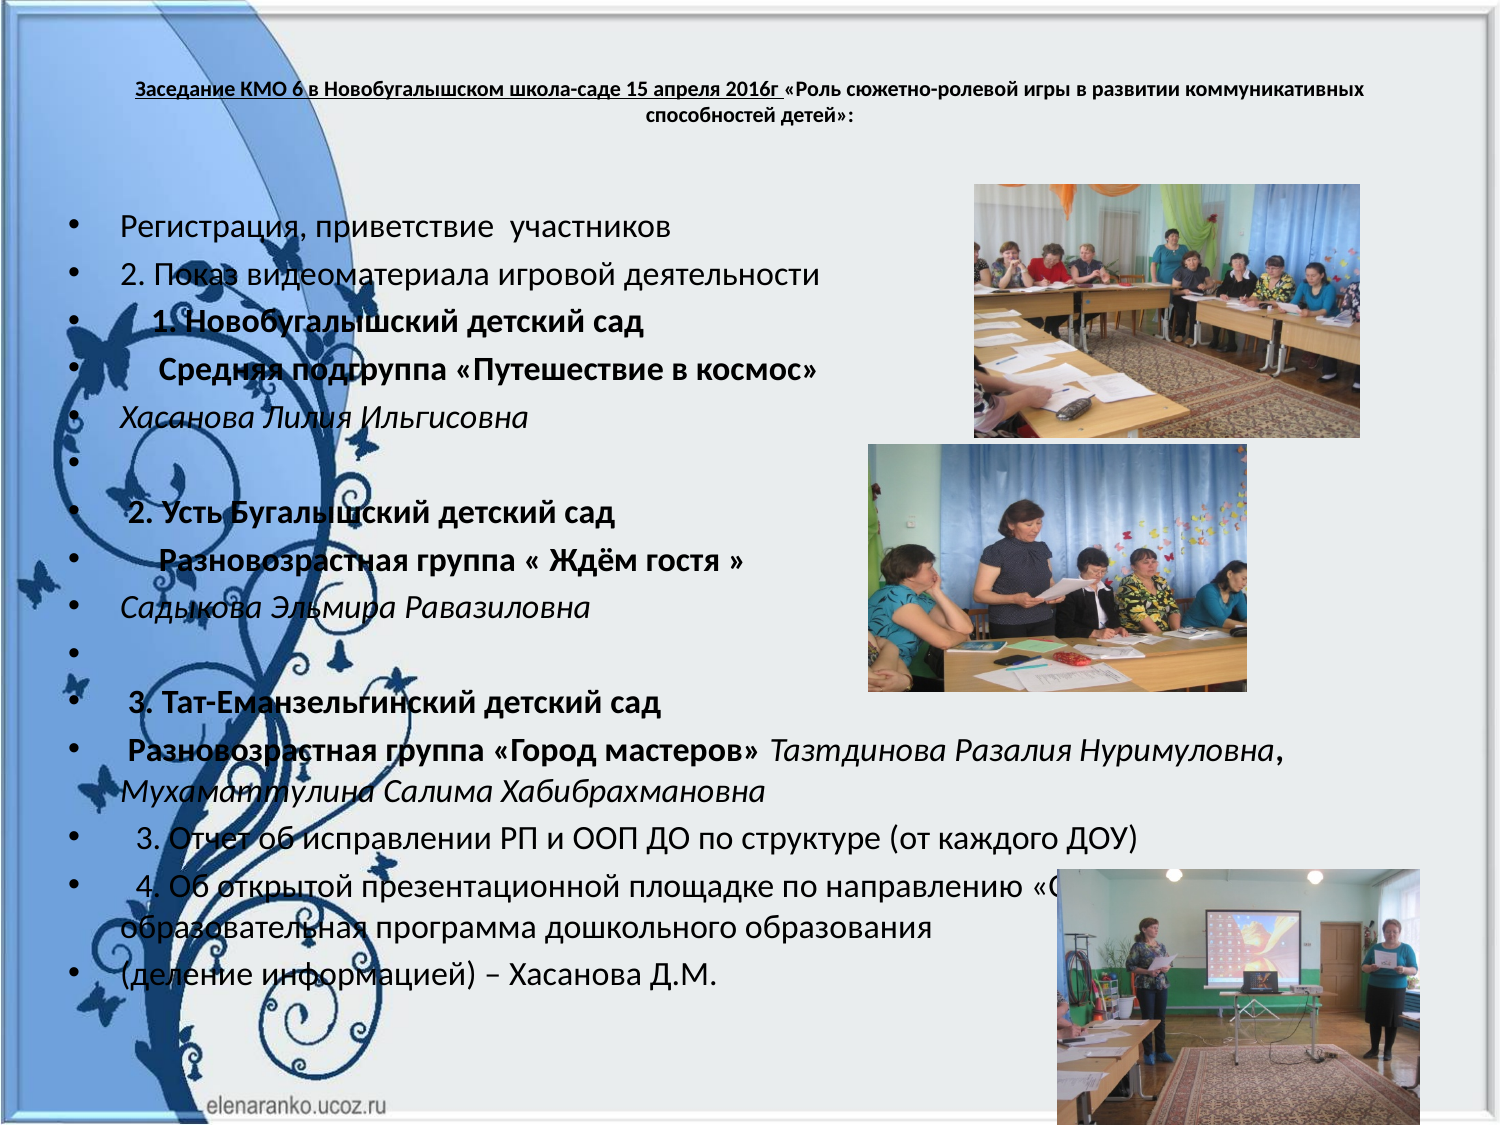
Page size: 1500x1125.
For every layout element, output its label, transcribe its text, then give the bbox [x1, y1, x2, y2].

picture [0, 0, 1500, 1125]
title Заседание КМО 6 в Новобугалышском школа-саде 15 апреля 2016г «Роль сюжетно-ролевой игры в развитии коммуникативных способностей детей»: [75, 66, 1425, 161]
list Регистрация, приветствие участников 2. Показ видеоматериала игровой деятельности 1. Новобугалышский детский сад Средняя подгруппа «Путешествие в космос» Хасанова Лилия Ильгисовна 2. Усть Бугалышский детский сад Разновозрастная группа « Ждём гостя » Садыкова Эльмира Равазиловна 3. Тат-Еманзельгинский детский сад Разновозрастная группа «Город мастеров» Тазтдинова Разалия Нуримуловна, Мухаматтулина Салима Хабибрахмановна 3. Отчет об исправлении РП и ООП ДО по структуре (от каждого ДОУ) 4. Об открытой презентационной площадке по направлению «Основная образовательная программа дошкольного образования (деление информацией) – Хасанова Д.М. [53, 196, 1425, 1005]
